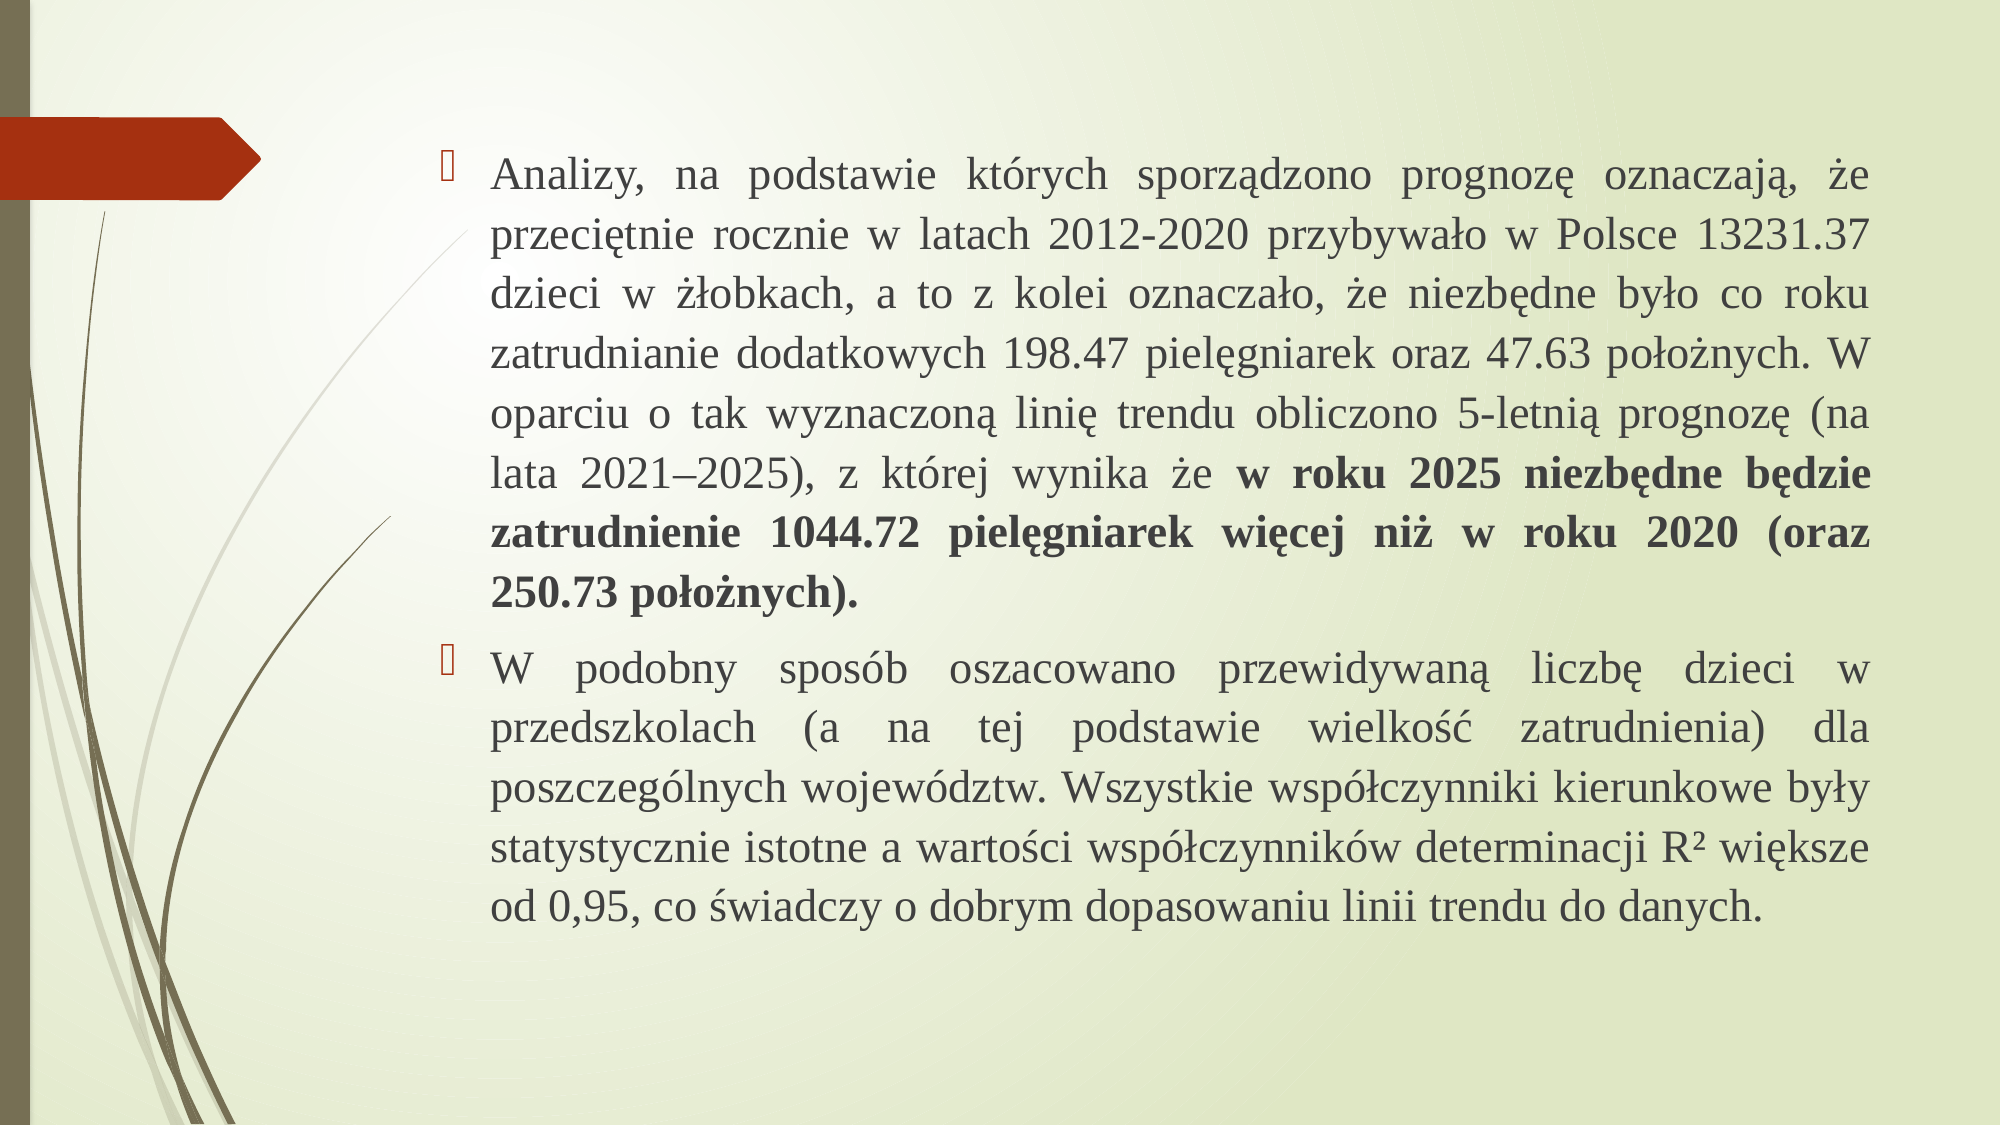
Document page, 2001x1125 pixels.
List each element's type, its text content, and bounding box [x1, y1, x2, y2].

list Analizy, na podstawie których sporządzono prognozę oznaczają, że przeciętnie rocznie w latach 2012-2020 przybywało w Polsce 13231.37 dzieci w żłobkach, a to z kolei oznaczało, że niezbędne było co roku zatrudnianie dodatkowych 198.47 pielęgniarek oraz 47.63 położnych. W oparciu o tak wyznaczoną linię trendu obliczono 5-letnią prognozę (na lata 2021–2025), z której wynika że w roku 2025 niezbędne będzie zatrudnienie 1044.72 pielęgniarek więcej niż w roku 2020 (oraz 250.73 położnych). W podobny sposób oszacowano przewidywaną liczbę dzieci w przedszkolach (a na tej podstawie wielkość zatrudnienia) dla poszczególnych województw. Wszystkie współczynniki kierunkowe były statystycznie istotne a wartości współczynników determinacji R² większe od 0,95, co świadczy o dobrym dopasowaniu linii trendu do danych. [424, 131, 1888, 970]
